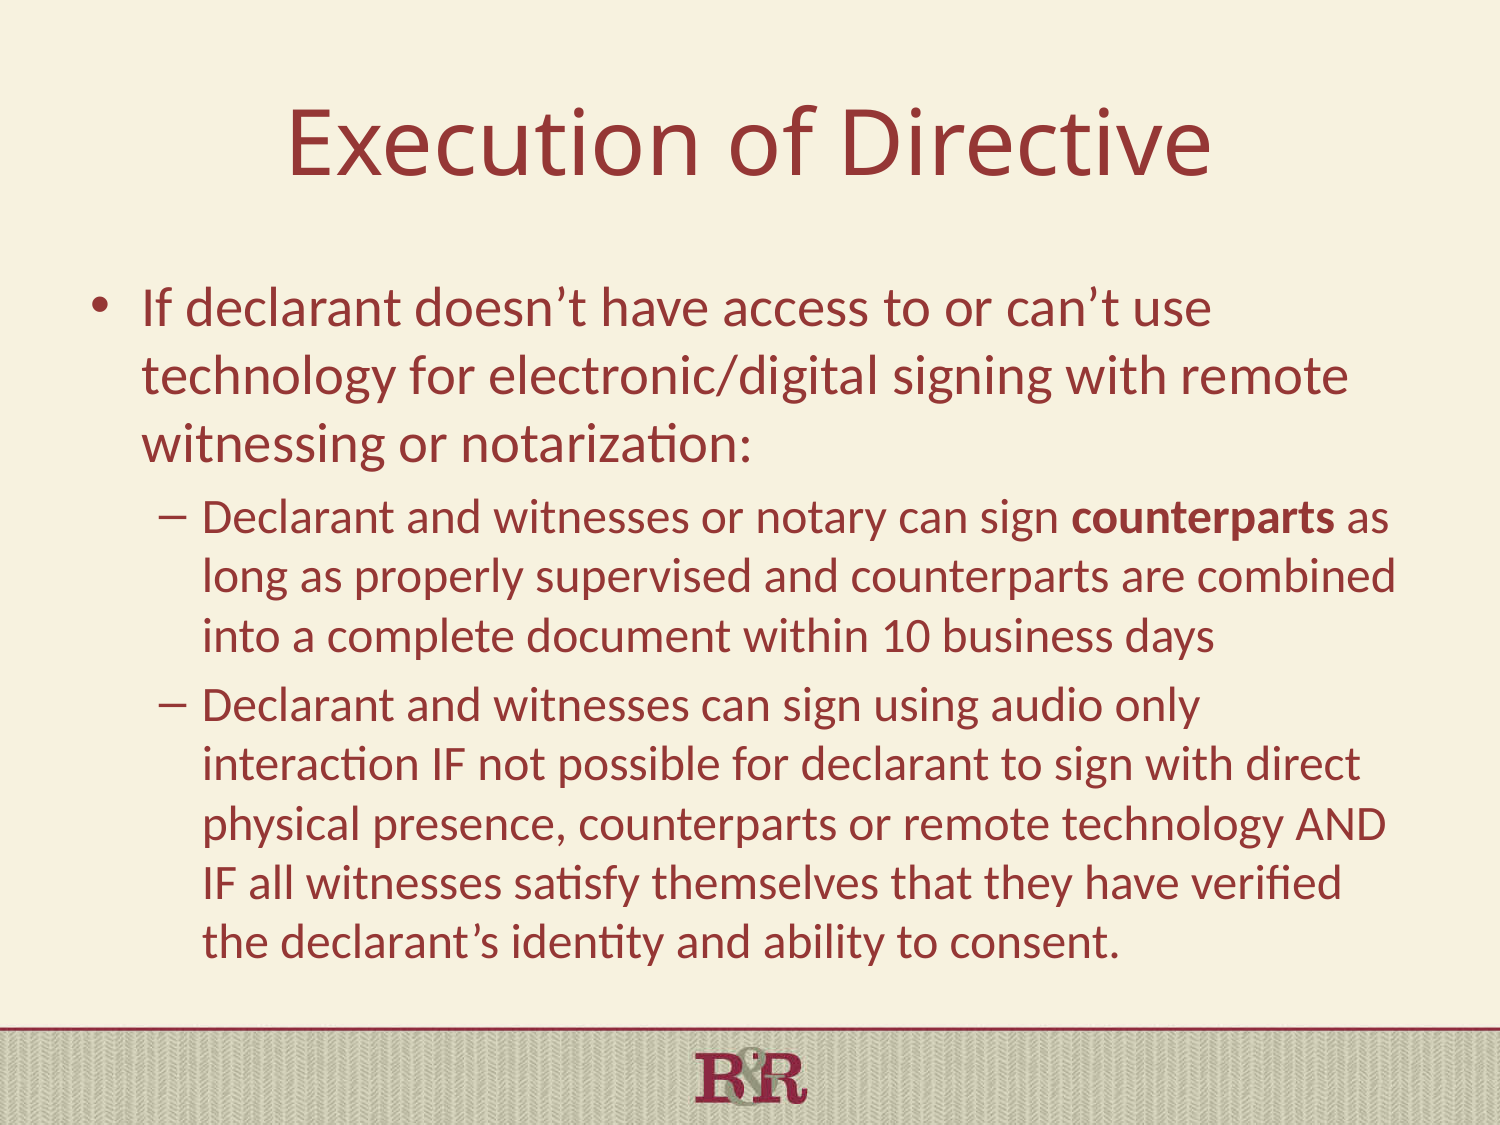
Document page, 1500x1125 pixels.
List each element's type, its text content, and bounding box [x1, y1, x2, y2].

title Execution of Directive [75, 45, 1425, 233]
picture [0, 0, 1500, 1125]
list If declarant doesn’t have access to or can’t use technology for electronic/digital signing with remote witnessing or notarization: Declarant and witnesses or notary can sign counterparts as long as properly supervised and counterparts are combined into a complete document within 10 business days Declarant and witnesses can sign using audio only interaction IF not possible for declarant to sign with direct physical presence, counterparts or remote technology AND IF all witnesses satisfy themselves that they have verified the declarant’s identity and ability to consent. [75, 262, 1425, 1005]
